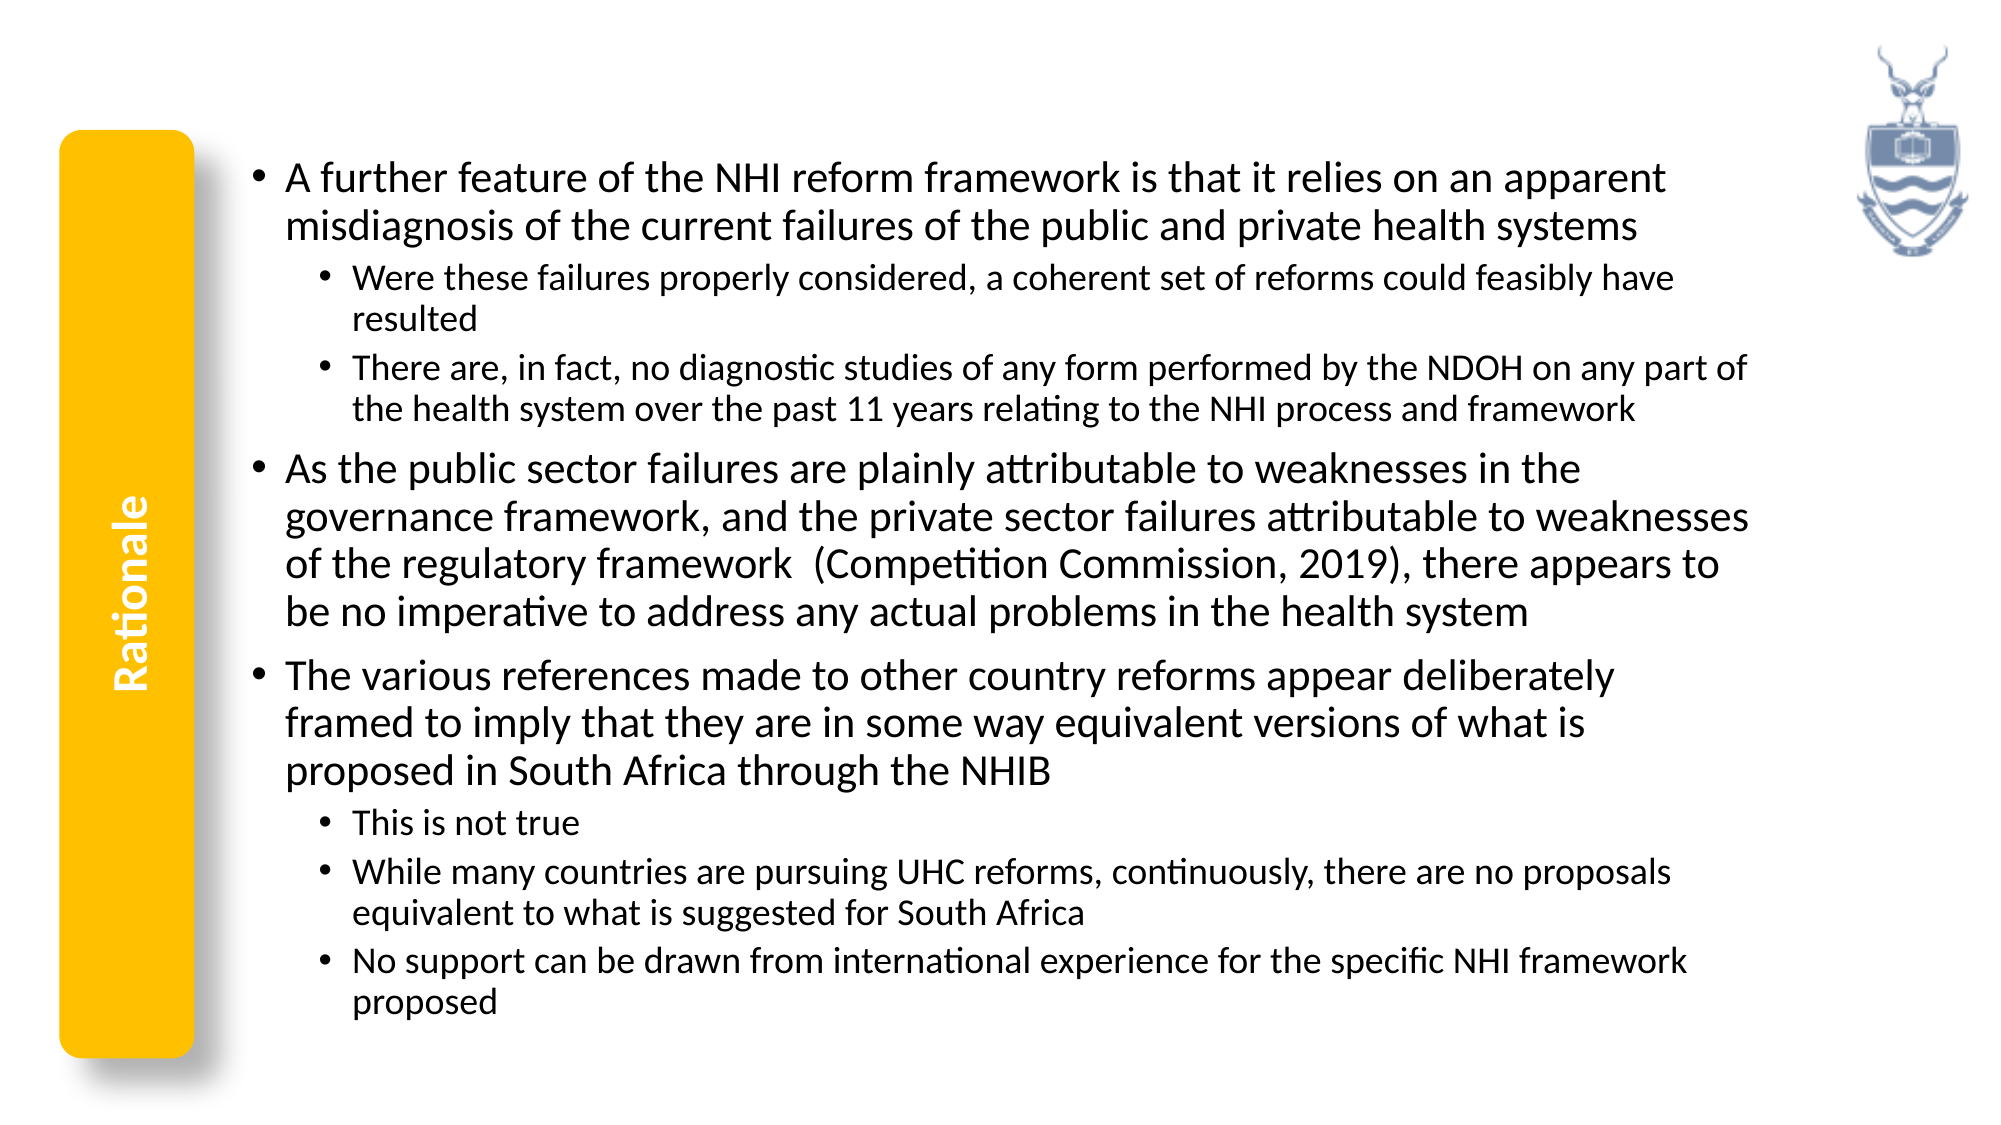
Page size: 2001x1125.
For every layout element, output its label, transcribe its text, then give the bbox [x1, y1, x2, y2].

picture [1851, 20, 1982, 270]
list A further feature of the NHI reform framework is that it relies on an apparent misdiagnosis of the current failures of the public and private health systems Were these failures properly considered, a coherent set of reforms could feasibly have resulted There are, in fact, no diagnostic studies of any form performed by the NDOH on any part of the health system over the past 11 years relating to the NHI process and framework As the public sector failures are plainly attributable to weaknesses in the governance framework, and the private sector failures attributable to weaknesses of the regulatory framework (Competition Commission, 2019), there appears to be no imperative to address any actual problems in the health system The various references made to other country reforms appear deliberately framed to imply that they are in some way equivalent versions of what is proposed in South Africa through the NHIB This is not true While many countries are pursuing UHC reforms, continuously, there are no proposals equivalent to what is suggested for South Africa No support can be drawn from international experience for the specific NHI framework proposed [236, 146, 1771, 1083]
text_box Rationale [58, 128, 196, 1060]
